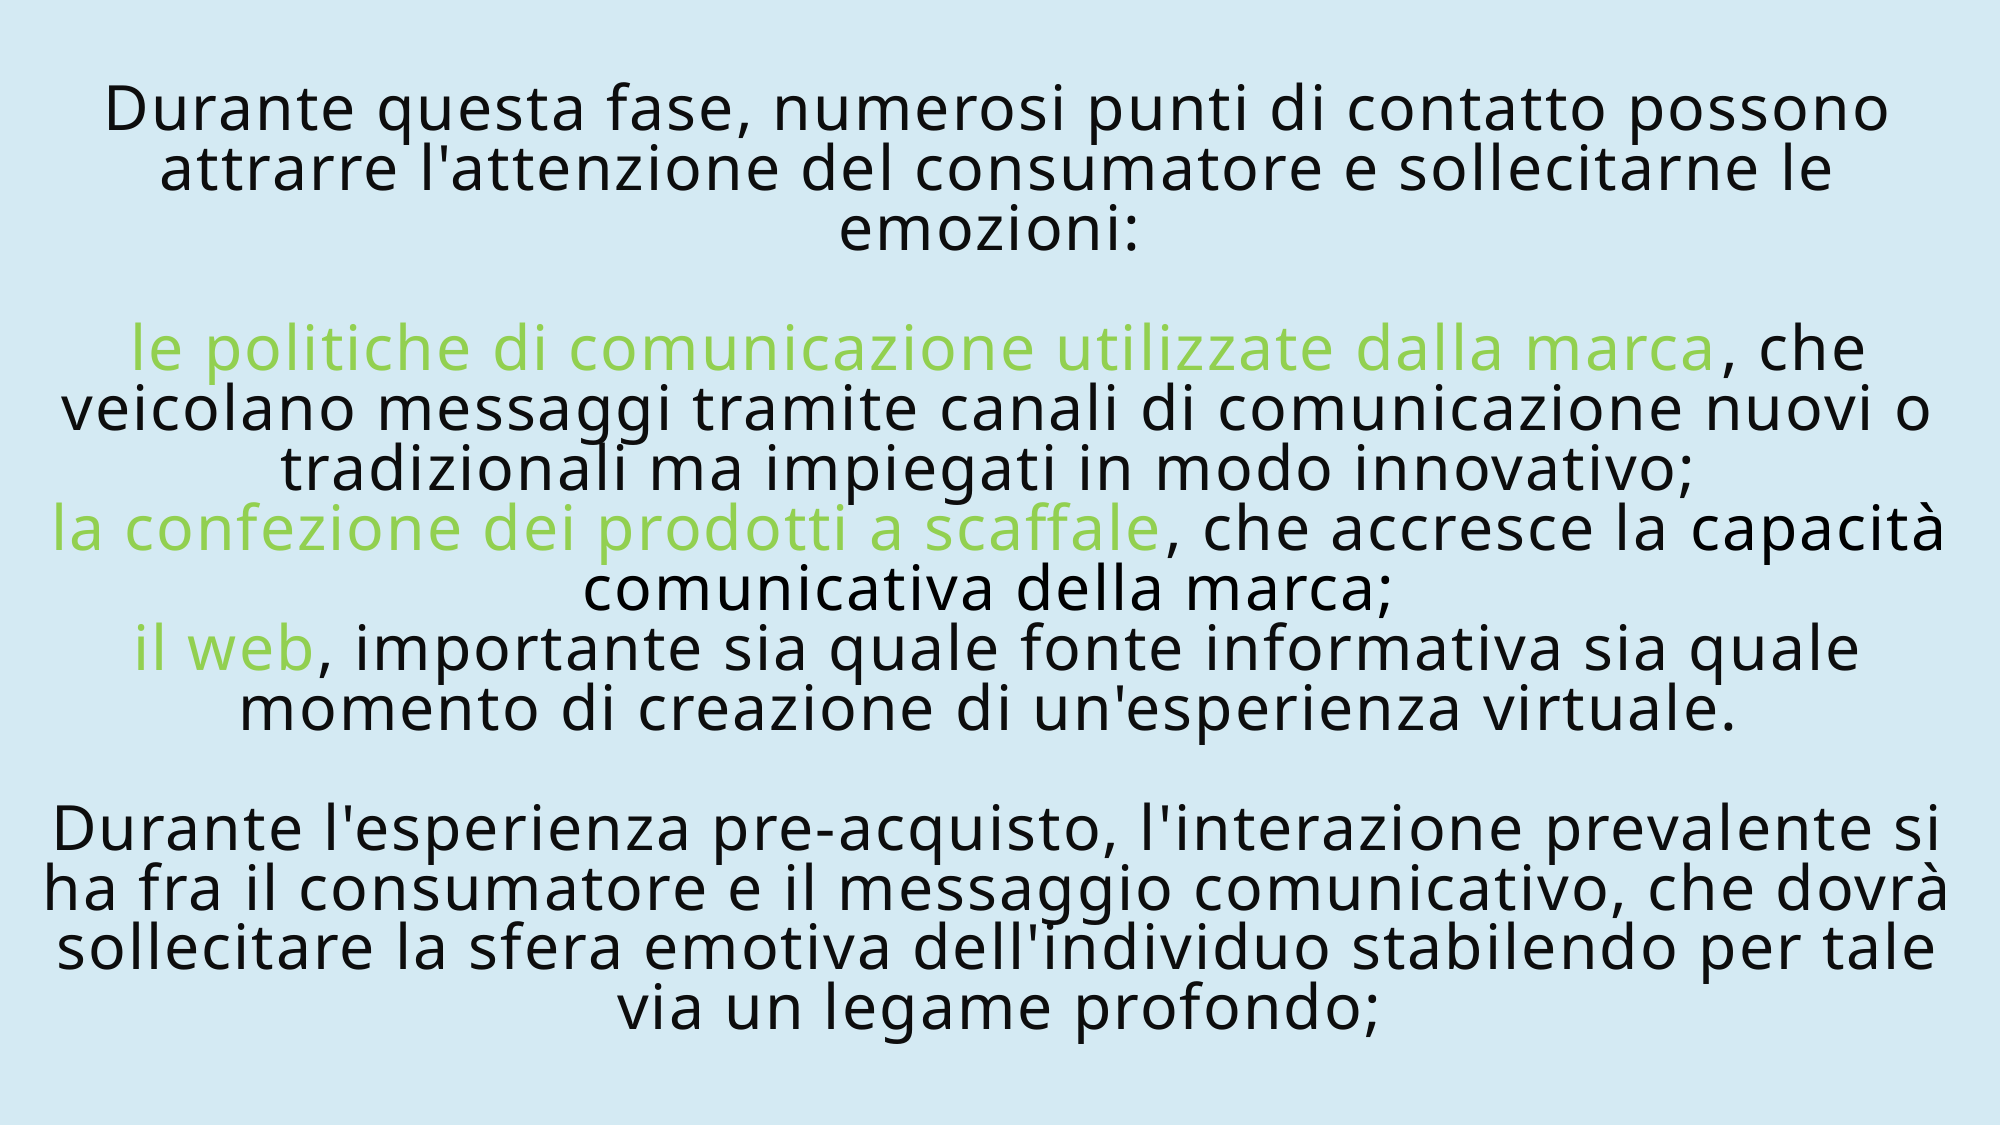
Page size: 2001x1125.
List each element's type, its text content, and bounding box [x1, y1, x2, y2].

title Durante questa fase, numerosi punti di contatto possono attrarre l'attenzione del consumatore e sollecitarne le emozioni: le politiche di comunicazione utilizzate dalla marca, che veicolano messaggi tramite canali di comunicazione nuovi o tradizionali ma impiegati in modo innovativo; la confezione dei prodotti a scaffale, che accresce la capacità comunicativa della marca; il web, importante sia quale fonte informativa sia quale momento di creazione di un'esperienza virtuale. Durante l'esperienza pre-acquisto, l'interazione prevalente si ha fra il consumatore e il messaggio comunicativo, che dovrà sollecitare la sfera emotiva dell'individuo stabilendo per tale via un legame profondo; [27, 41, 1973, 1084]
